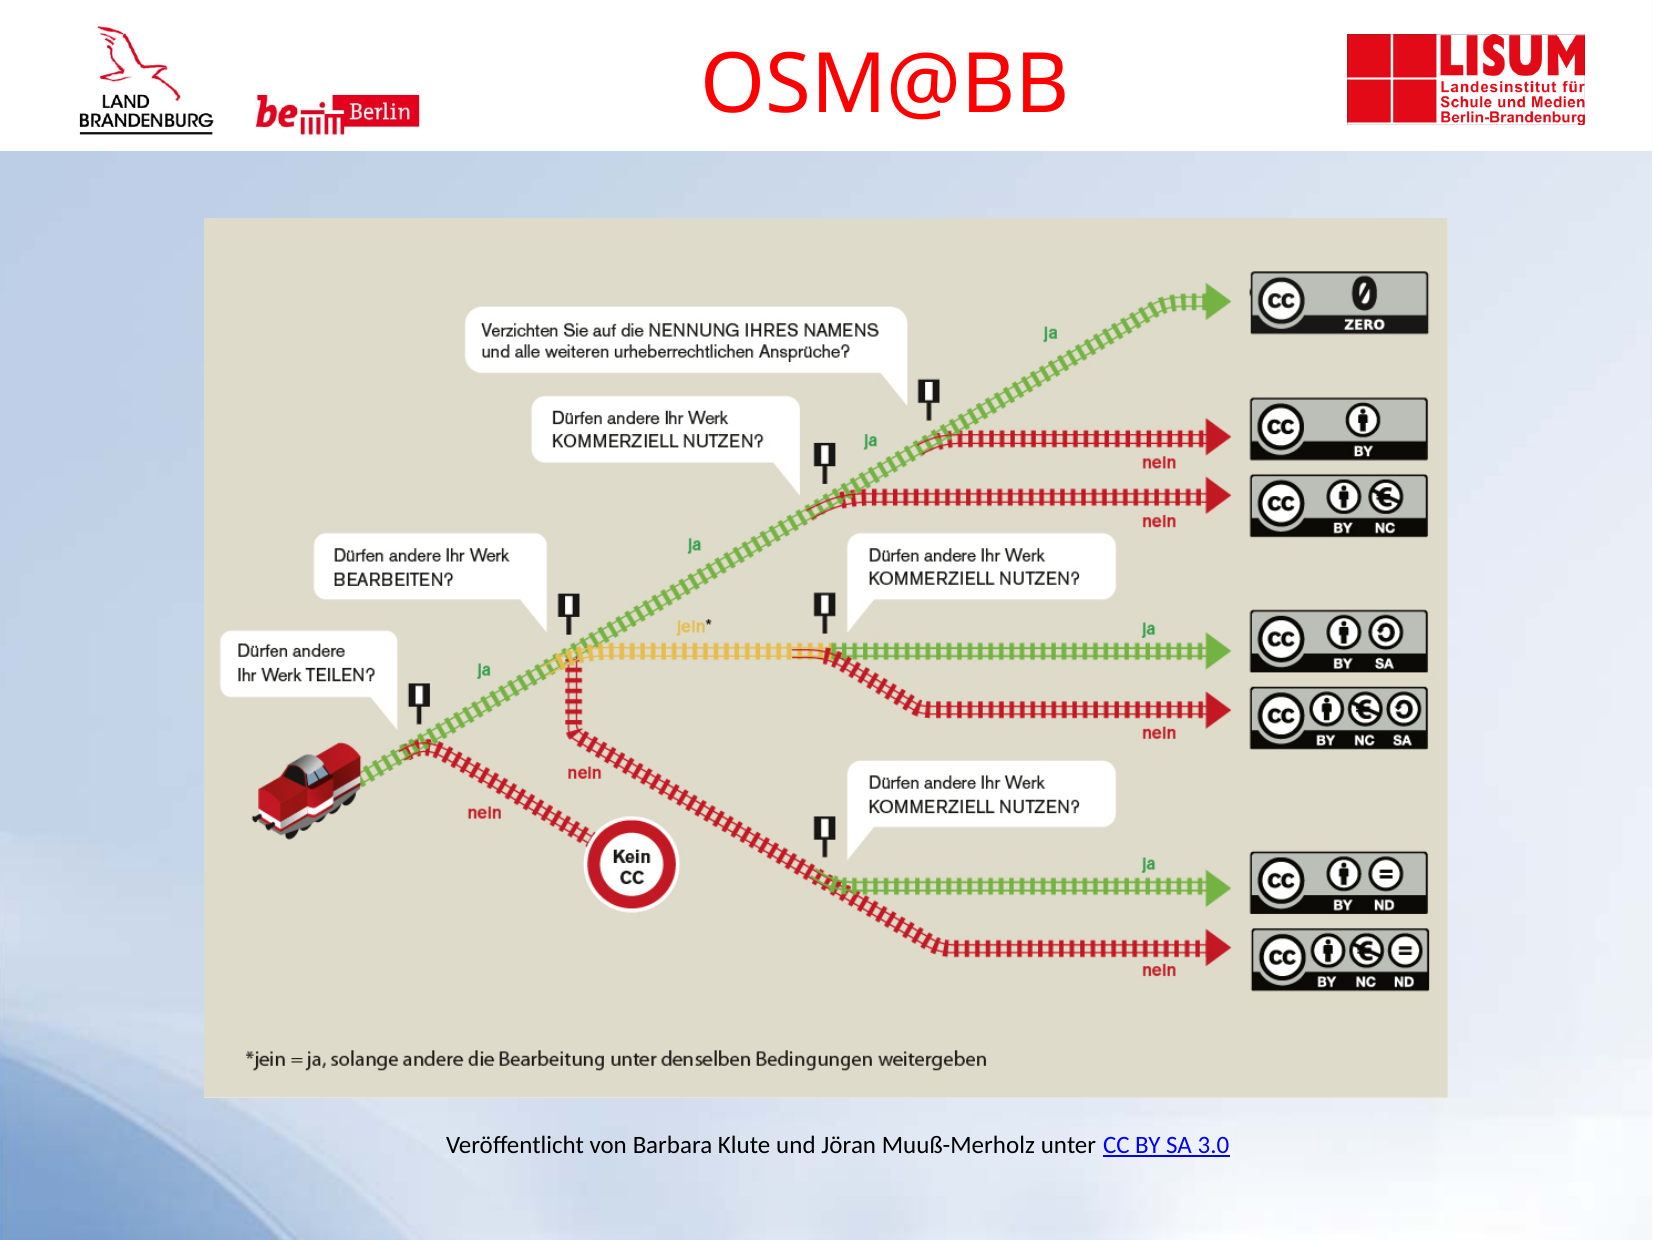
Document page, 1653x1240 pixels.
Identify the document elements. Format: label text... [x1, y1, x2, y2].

picture [0, 151, 1653, 1240]
picture [1347, 34, 1585, 125]
picture [76, 21, 423, 139]
text_box Veröffentlicht von Barbara Klute und Jöran Muuß-Merholz unter CC BY SA 3.0 [247, 1120, 1429, 1166]
text_box OSM@BB [477, 29, 1293, 130]
